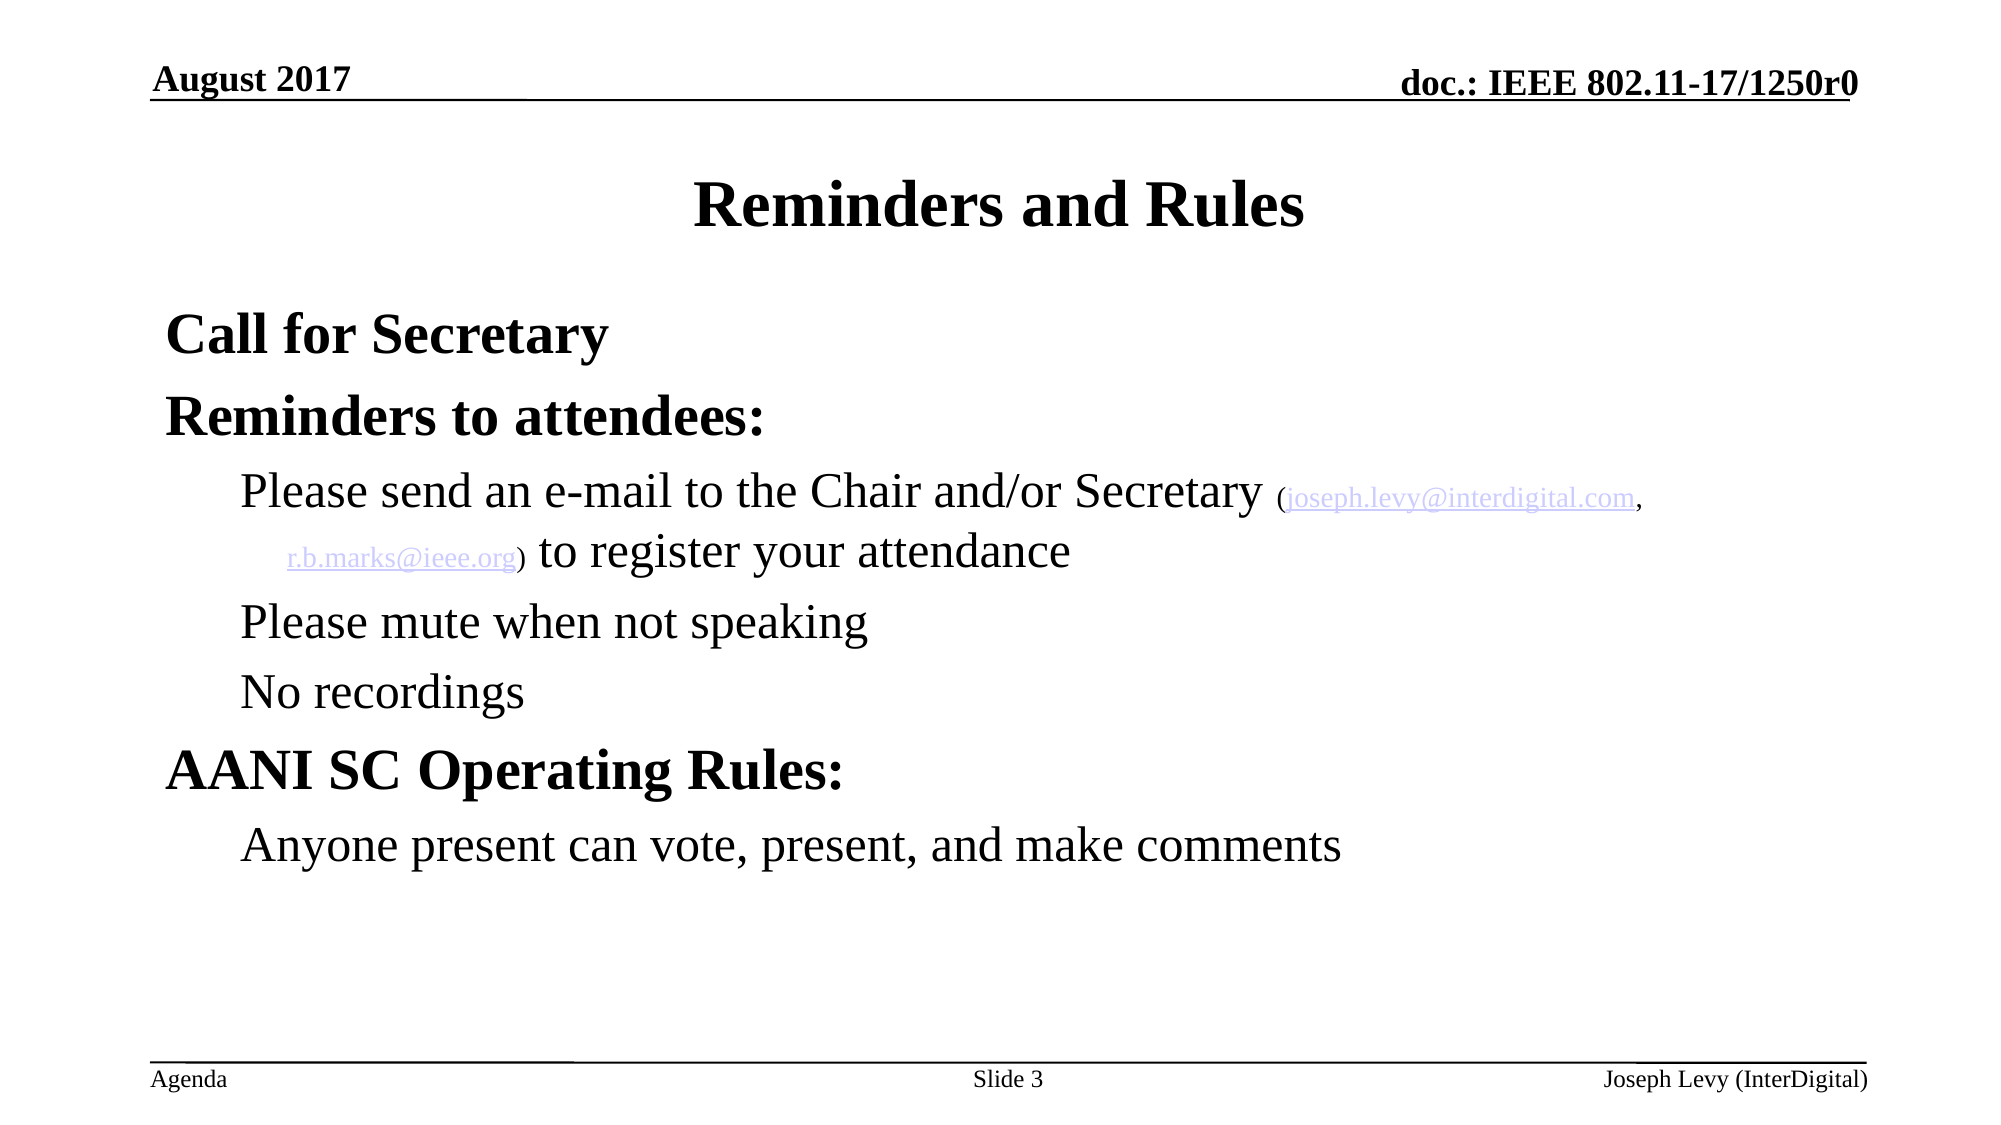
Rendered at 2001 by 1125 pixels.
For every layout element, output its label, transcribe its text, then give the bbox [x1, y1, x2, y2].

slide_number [152, 54, 563, 100]
slide_number Slide 3 [950, 1061, 1067, 1123]
title Reminders and Rules [149, 112, 1850, 286]
footer Joseph Levy (InterDigital) [1171, 1061, 1869, 1093]
list Call for Secretary Reminders to attendees: Please send an e-mail to the Chair and/or Secretary (joseph.levy@interdigital.com, r.b.marks@ieee.org) to register your attendance Please mute when not speaking No recordings AANI SC Operating Rules: Anyone present can vote, present, and make comments [149, 286, 1850, 963]
